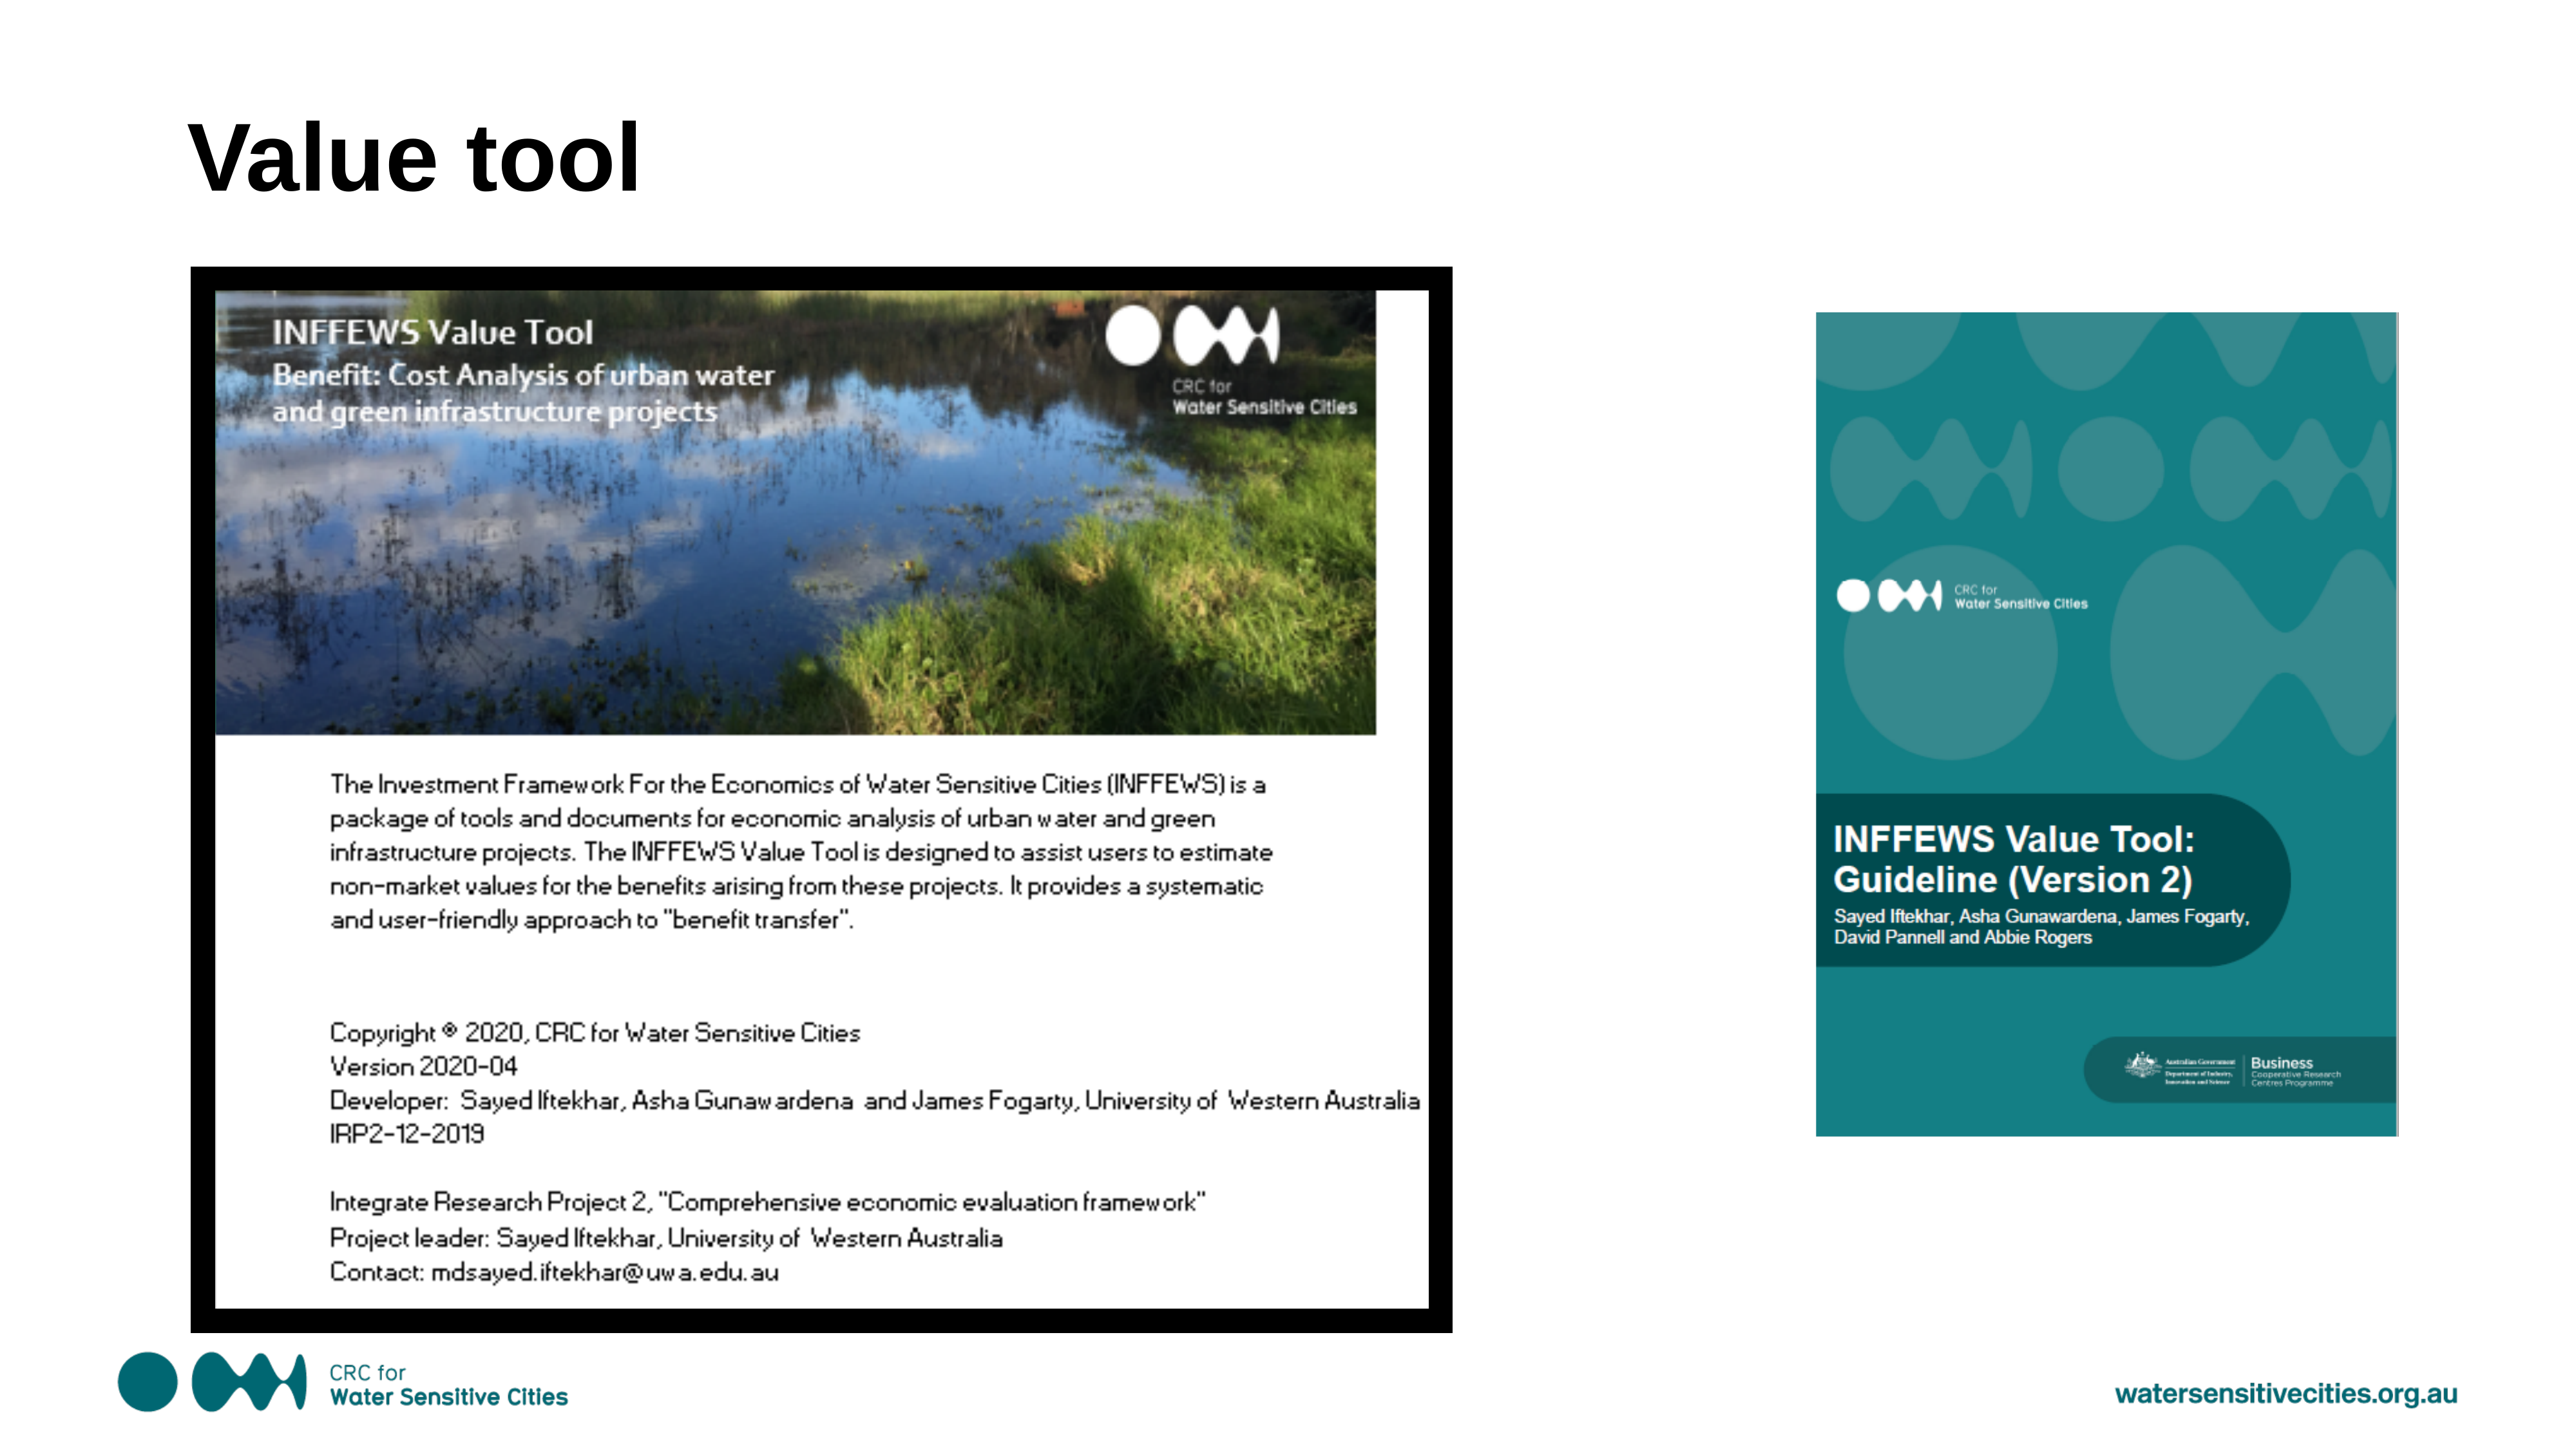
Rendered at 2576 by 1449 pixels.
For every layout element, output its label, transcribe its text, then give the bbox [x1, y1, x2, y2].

picture [0, 1, 2576, 1449]
title Value tool [177, 51, 2399, 269]
